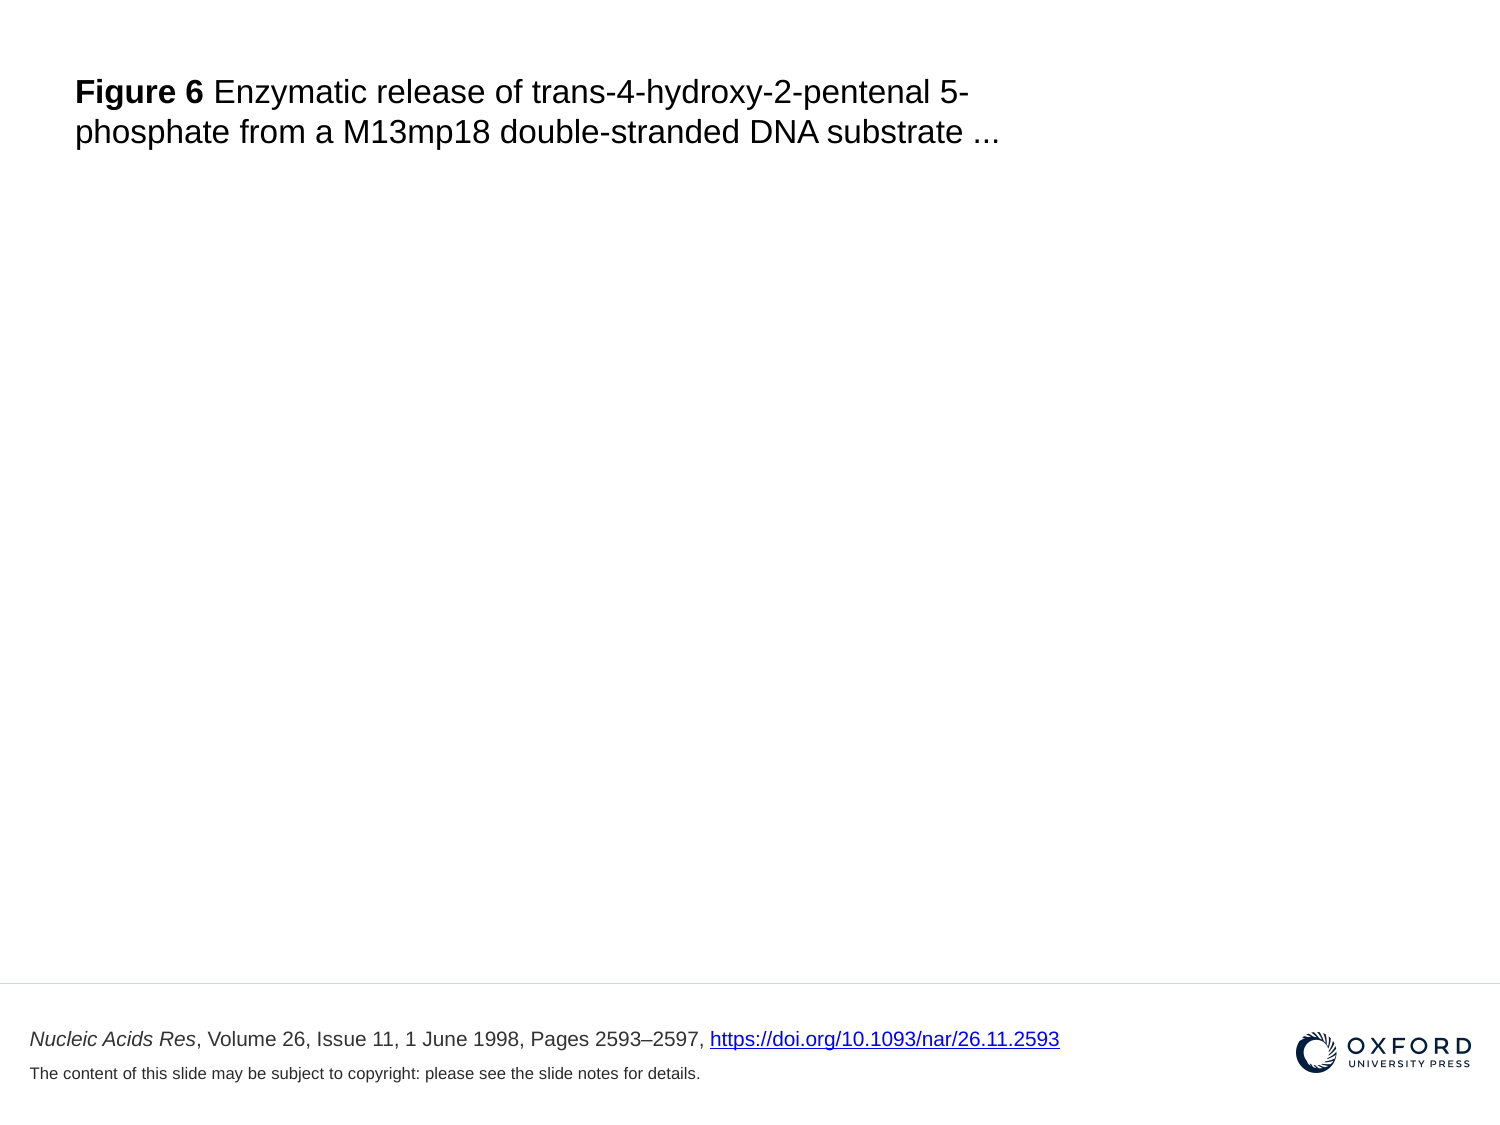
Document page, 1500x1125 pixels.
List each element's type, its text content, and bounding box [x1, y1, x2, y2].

picture [1296, 1032, 1471, 1073]
title Figure 6 Enzymatic release of trans-4-hydroxy-2-pentenal 5-phosphate from a M13mp18 double-stranded DNA substrate ... [75, 69, 1078, 171]
footer Nucleic Acids Res, Volume 26, Issue 11, 1 June 1998, Pages 2593–2597, https://doi.org/10.1093/nar/26.11.2593 The content of this slide may be subject to copyright: please see the slide notes for details. [0, 983, 1260, 1125]
